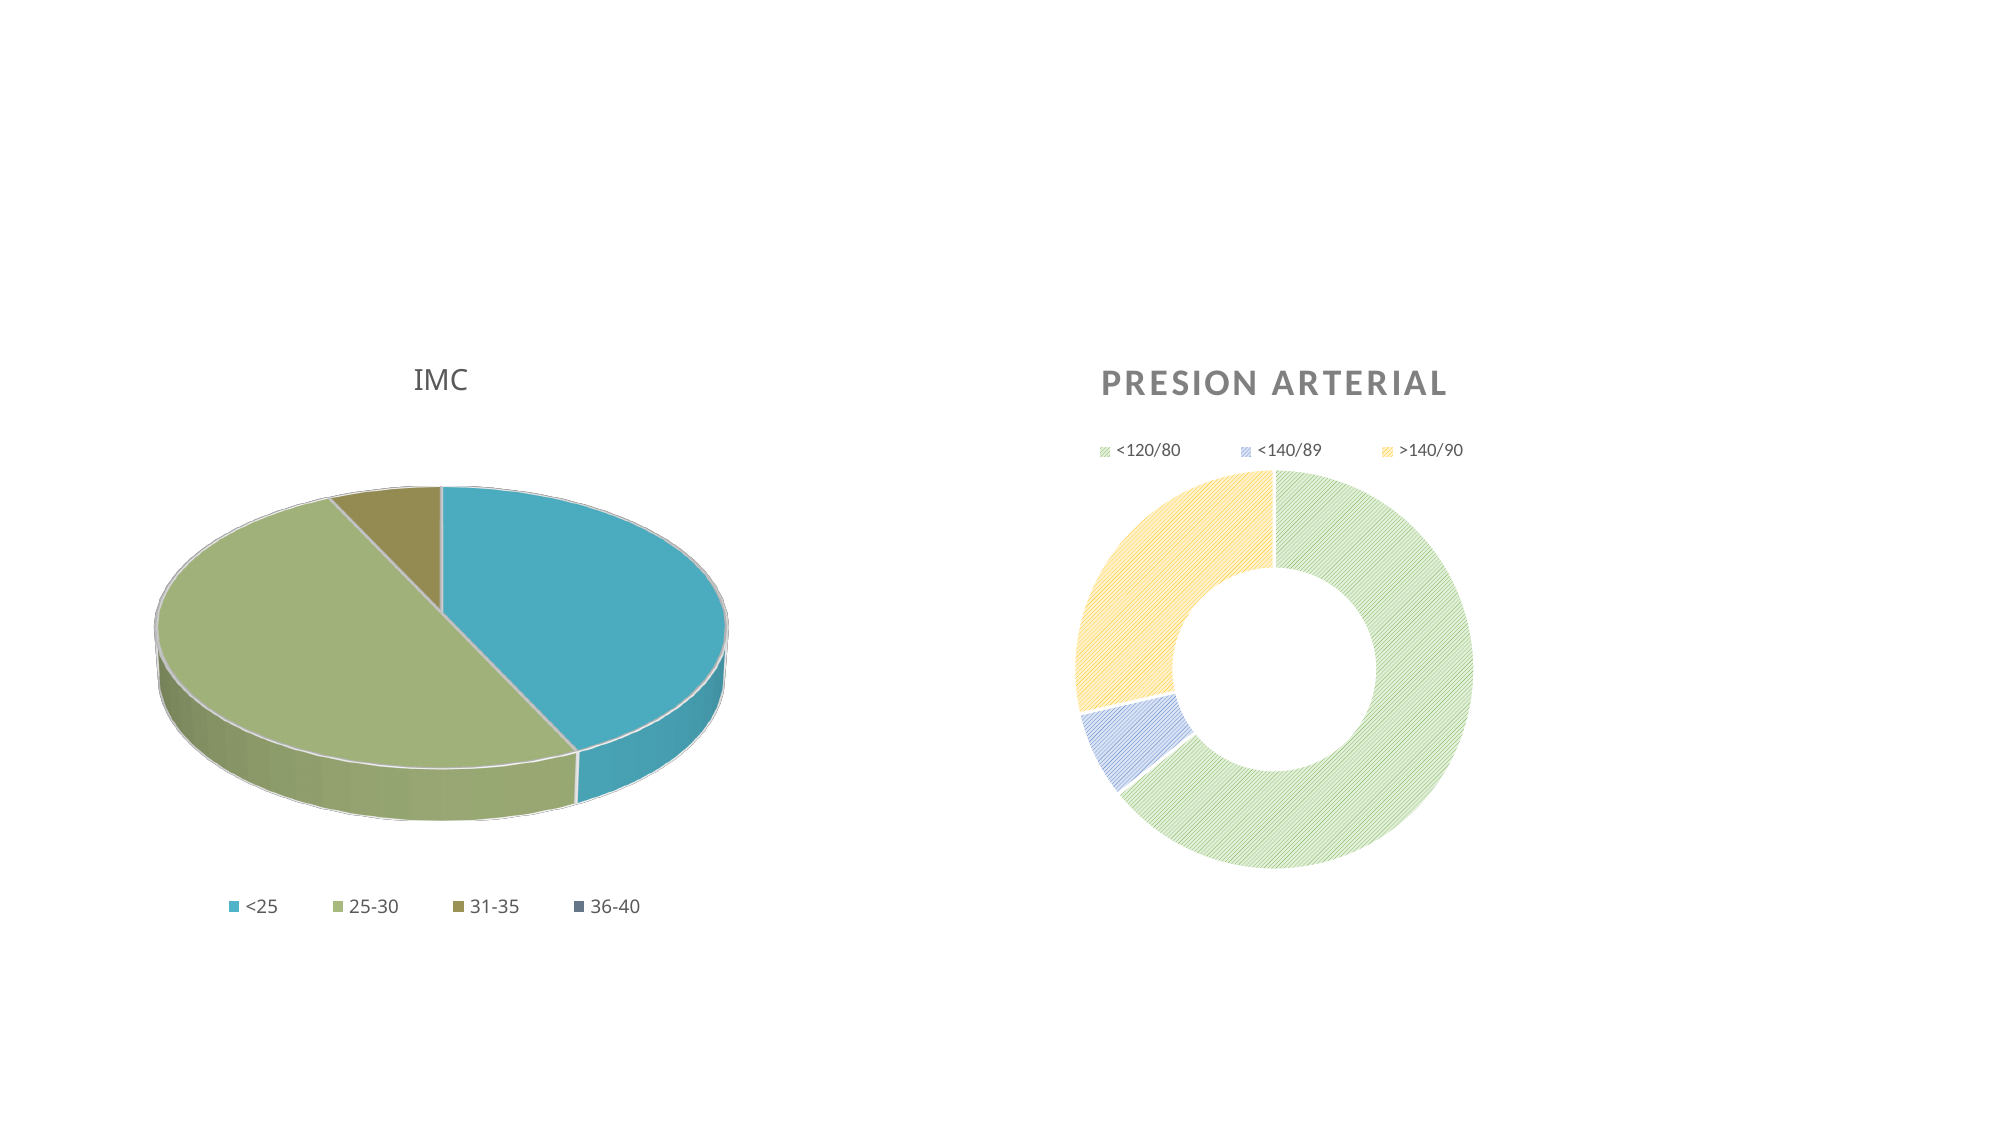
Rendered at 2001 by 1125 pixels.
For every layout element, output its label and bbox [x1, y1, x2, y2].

chart [957, 337, 1591, 882]
chart [110, 329, 772, 949]
